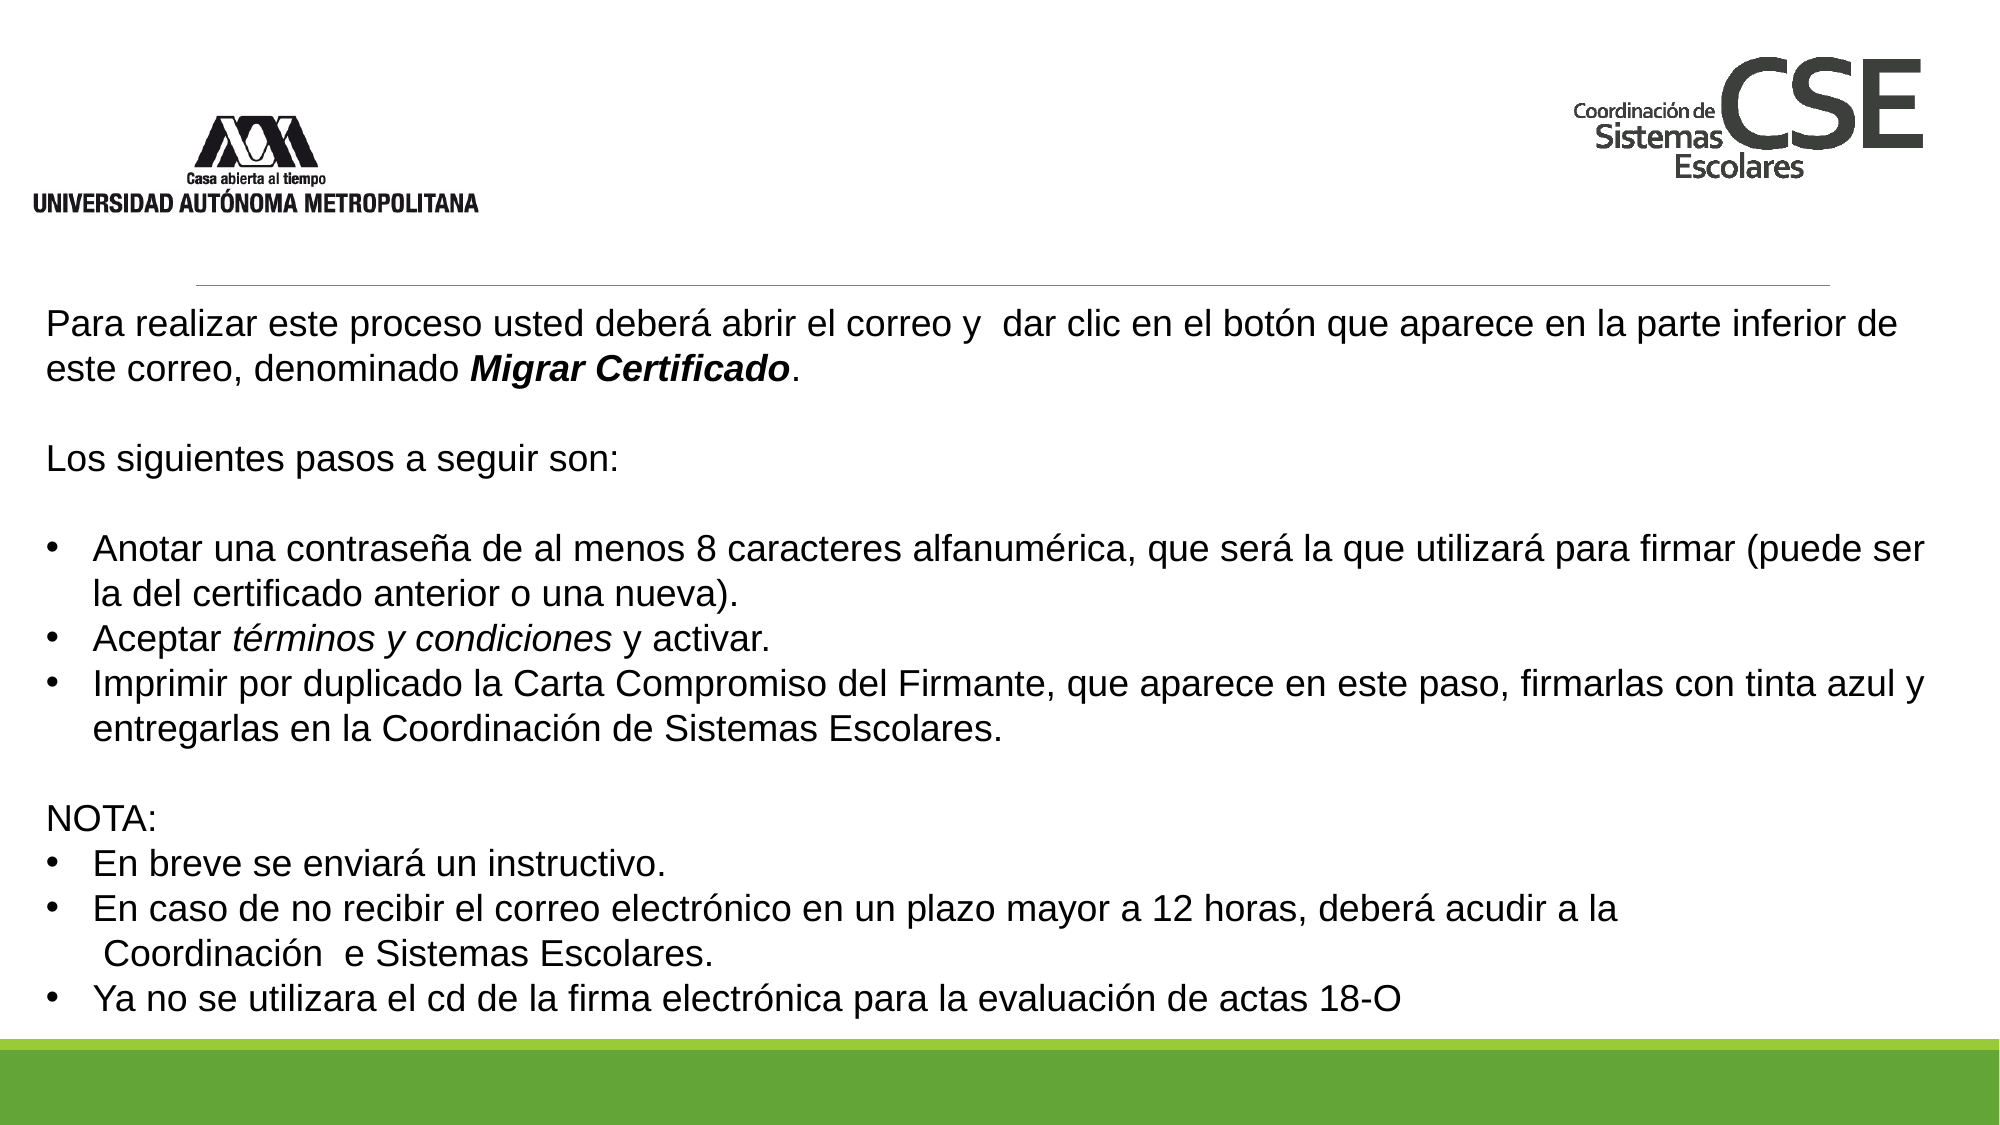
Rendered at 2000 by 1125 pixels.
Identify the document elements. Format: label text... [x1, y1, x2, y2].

picture [1566, 45, 1954, 199]
picture [32, 101, 479, 228]
text_box Para realizar este proceso usted deberá abrir el correo y dar clic en el botón que aparece en la parte inferior de este correo, denominado Migrar Certificado. Los siguientes pasos a seguir son: Anotar una contraseña de al menos 8 caracteres alfanumérica, que será la que utilizará para firmar (puede ser la del certificado anterior o una nueva). Aceptar términos y condiciones y activar. Imprimir por duplicado la Carta Compromiso del Firmante, que aparece en este paso, firmarlas con tinta azul y entregarlas en la Coordinación de Sistemas Escolares. NOTA: En breve se enviará un instructivo. En caso de no recibir el correo electrónico en un plazo mayor a 12 horas, deberá acudir a la Coordinación e Sistemas Escolares. Ya no se utilizara el cd de la firma electrónica para la evaluación de actas 18-O [31, 291, 1941, 1125]
